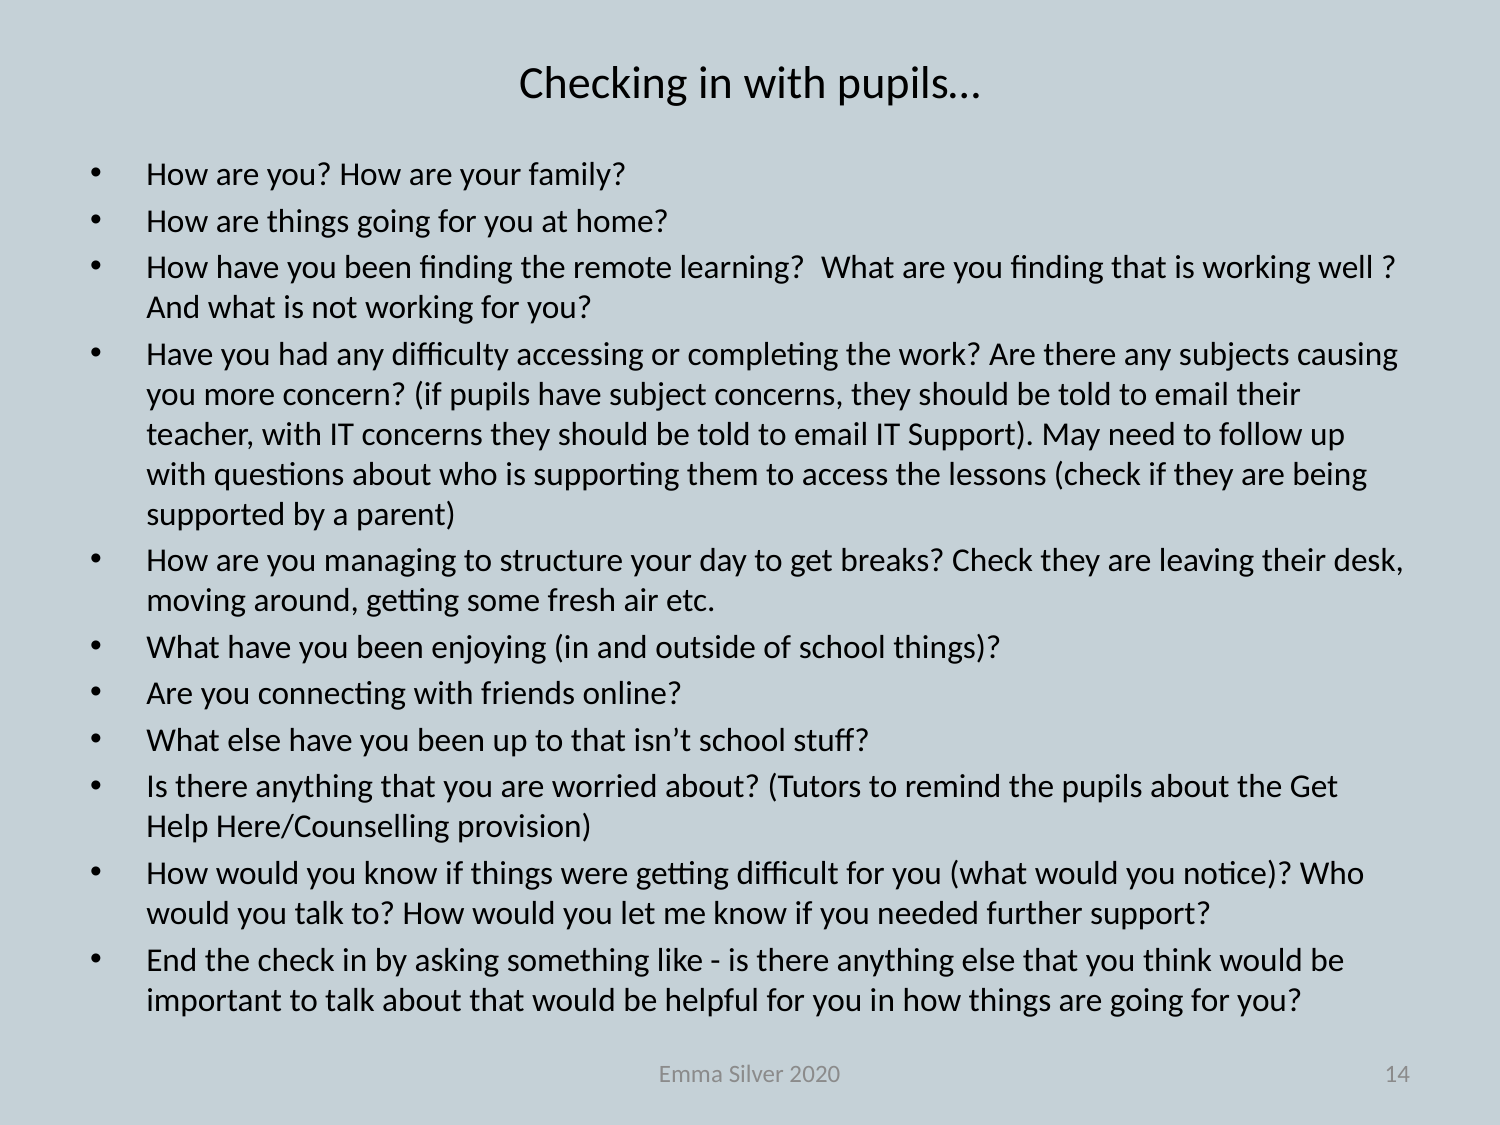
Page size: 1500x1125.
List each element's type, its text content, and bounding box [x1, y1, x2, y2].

list How are you? How are your family? How are things going for you at home? How have you been finding the remote learning? What are you finding that is working well ? And what is not working for you? Have you had any difficulty accessing or completing the work? Are there any subjects causing you more concern? (if pupils have subject concerns, they should be told to email their teacher, with IT concerns they should be told to email IT Support). May need to follow up with questions about who is supporting them to access the lessons (check if they are being supported by a parent) How are you managing to structure your day to get breaks? Check they are leaving their desk, moving around, getting some fresh air etc. What have you been enjoying (in and outside of school things)? Are you connecting with friends online? What else have you been up to that isn’t school stuff? Is there anything that you are worried about? (Tutors to remind the pupils about the Get Help Here/Counselling provision) How would you know if things were getting difficult for you (what would you notice)? Who would you talk to? How would you let me know if you needed further support? End the check in by asking something like - is there anything else that you think would be important to talk about that would be helpful for you in how things are going for you? [75, 144, 1425, 1005]
footer Emma Silver 2020 [512, 1042, 988, 1103]
title Checking in with pupils… [75, 45, 1425, 116]
slide_number 14 [1074, 1042, 1425, 1103]
